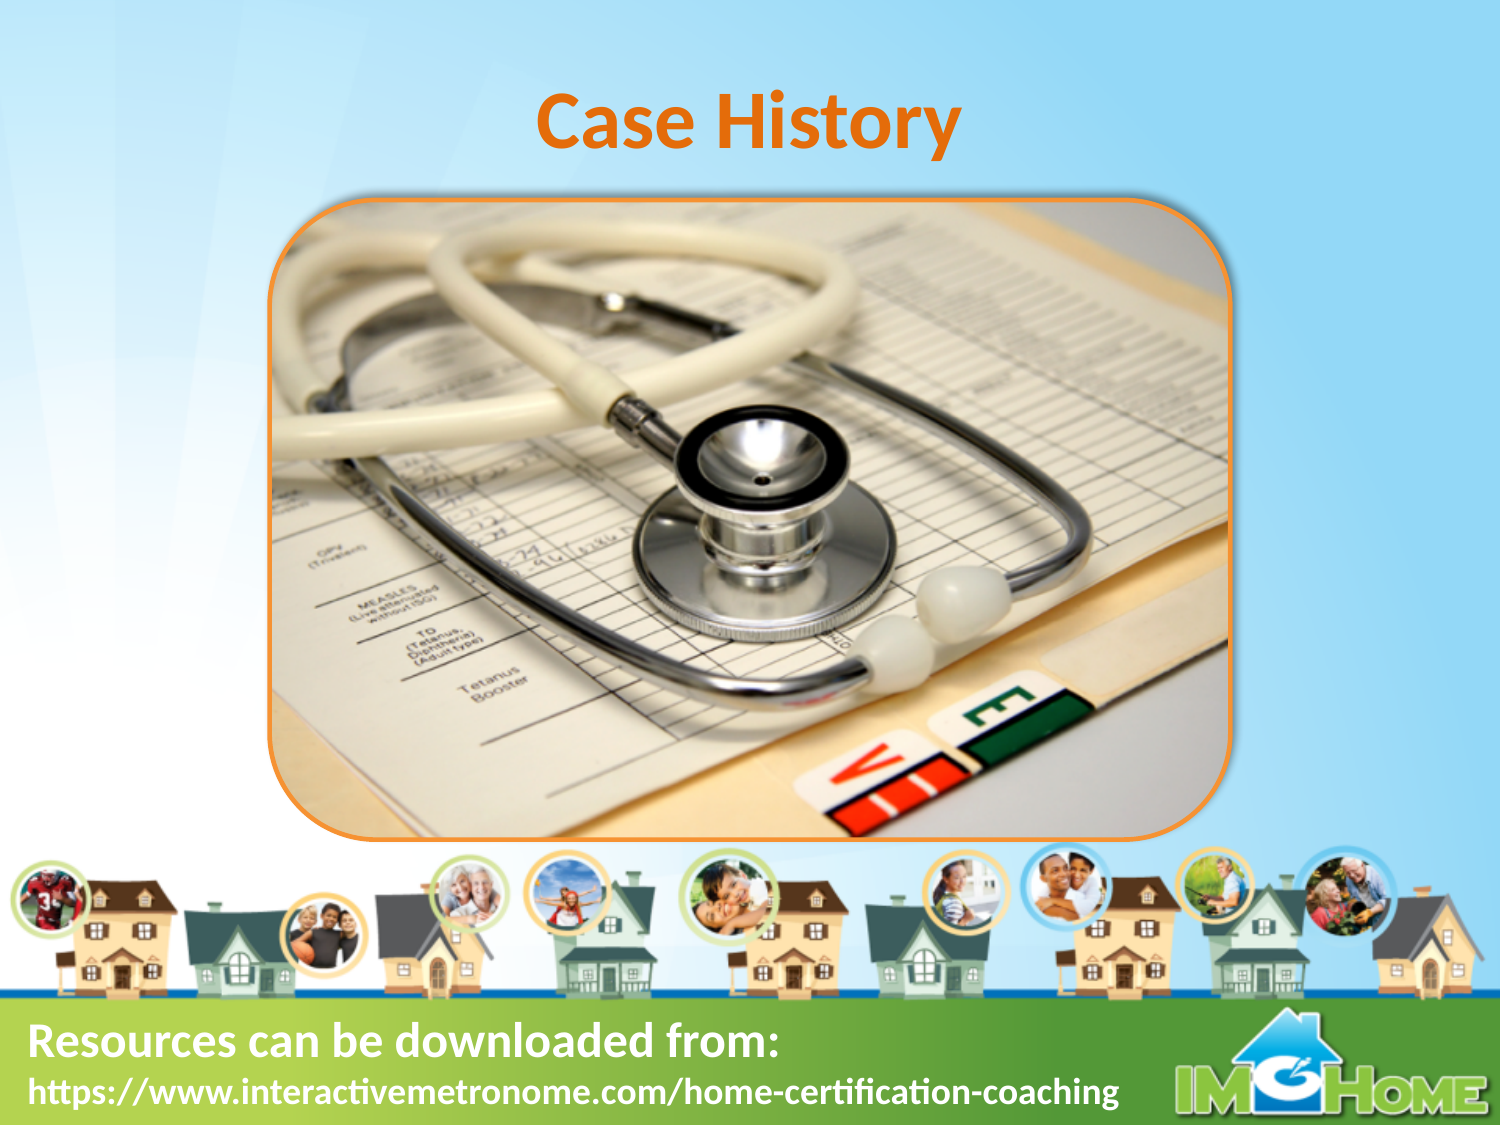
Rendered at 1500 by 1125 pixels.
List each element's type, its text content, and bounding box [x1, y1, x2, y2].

title Case History [68, 56, 1432, 176]
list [269, 199, 1231, 840]
picture [0, 0, 1500, 1125]
